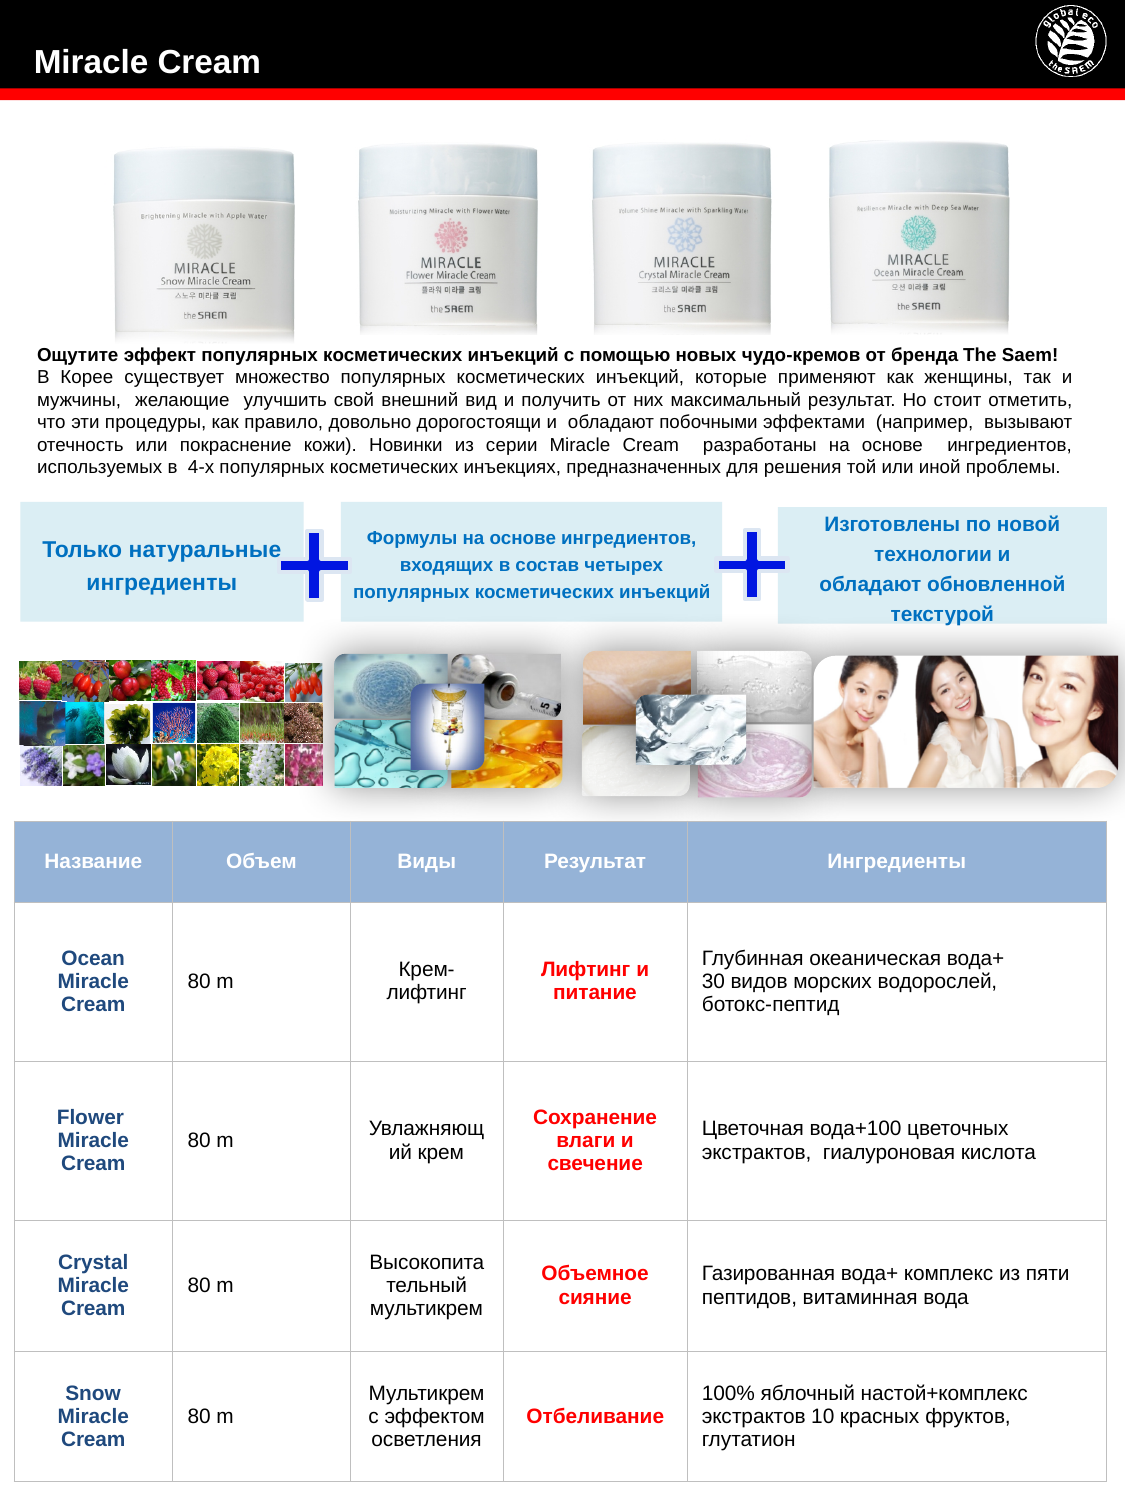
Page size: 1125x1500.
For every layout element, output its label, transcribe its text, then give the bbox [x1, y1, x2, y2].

text_box Только натуральные ингредиенты [20, 501, 304, 622]
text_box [581, 650, 812, 798]
table_cell 80 m [173, 1062, 350, 1220]
text_box Ощутите эффект популярных косметических инъекций с помощью новых чудо-кремов от бренда The Saem! В Корее существует множество популярных косметических инъекций, которые применяют как женщины, так и мужчины, желающие улучшить свой внешний вид и получить от них максимальный результат. Но стоит отметить, что эти процедуры, как правило, довольно дорогостоящи и обладают побочными эффектами (например, вызывают отечность или покраснение кожи). Новинки из серии Miracle Cream разработаны на основе ингредиентов, используемых в 4-х популярных косметических инъекциях, предназначенных для решения той или иной проблемы. [22, 334, 1087, 485]
picture [104, 144, 297, 344]
table_cell Крем-лифтинг [351, 903, 503, 1061]
table_cell 100% яблочный настой+комплекс экстрактов 10 красных фруктов, глутатион [688, 1352, 1106, 1481]
table_cell 80 m [173, 903, 350, 1061]
text_box [277, 529, 352, 602]
table_cell 80 m [173, 1352, 350, 1481]
table_cell Цветочная вода+100 цветочных экстрактов, гиалуроновая кислота [688, 1062, 1106, 1220]
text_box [333, 653, 563, 789]
table_header Название [15, 822, 172, 902]
text_box Формулы на основе ингредиентов, входящих в состав четырех популярных косметических инъекций [340, 501, 723, 622]
table_cell Crystal Miracle Cream [15, 1221, 172, 1351]
text_box Изготовлены по новой технологии и обладают обновленной текстурой [777, 507, 1107, 624]
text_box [19, 660, 323, 786]
picture [587, 135, 778, 335]
table_cell Сохранение влаги и свечение [504, 1062, 687, 1220]
picture [813, 655, 1119, 789]
table_cell Отбеливание [504, 1352, 687, 1481]
table_cell Газированная вода+ комплекс из пяти пептидов, витаминная вода [688, 1221, 1106, 1351]
table_header Ингредиенты [688, 822, 1106, 902]
table_cell Объемное сияние [504, 1221, 687, 1351]
table_cell Глубинная океаническая вода+ 30 видов морских водорослей, ботокс-пептид [688, 903, 1106, 1061]
table_cell Flower Miracle Cream [15, 1062, 172, 1220]
table_cell 80 m [173, 1221, 350, 1351]
picture [355, 140, 542, 335]
table_cell Snow Miracle Cream [15, 1352, 172, 1481]
table_header Виды [351, 822, 503, 902]
table_header Результат [504, 822, 687, 902]
table_cell Ocean Miracle Cream [15, 903, 172, 1061]
table_header Объем [173, 822, 350, 902]
table_cell Мультикрем с эффектом осветления [351, 1352, 503, 1481]
text_box Miracle Cream [19, 32, 835, 88]
table_cell Увлажняющий крем [351, 1062, 503, 1220]
picture [826, 139, 1012, 335]
text_box [714, 528, 790, 601]
table_cell Высокопитательный мультикрем [351, 1221, 503, 1351]
picture [1023, 5, 1113, 77]
table_cell Лифтинг и питание [504, 903, 687, 1061]
